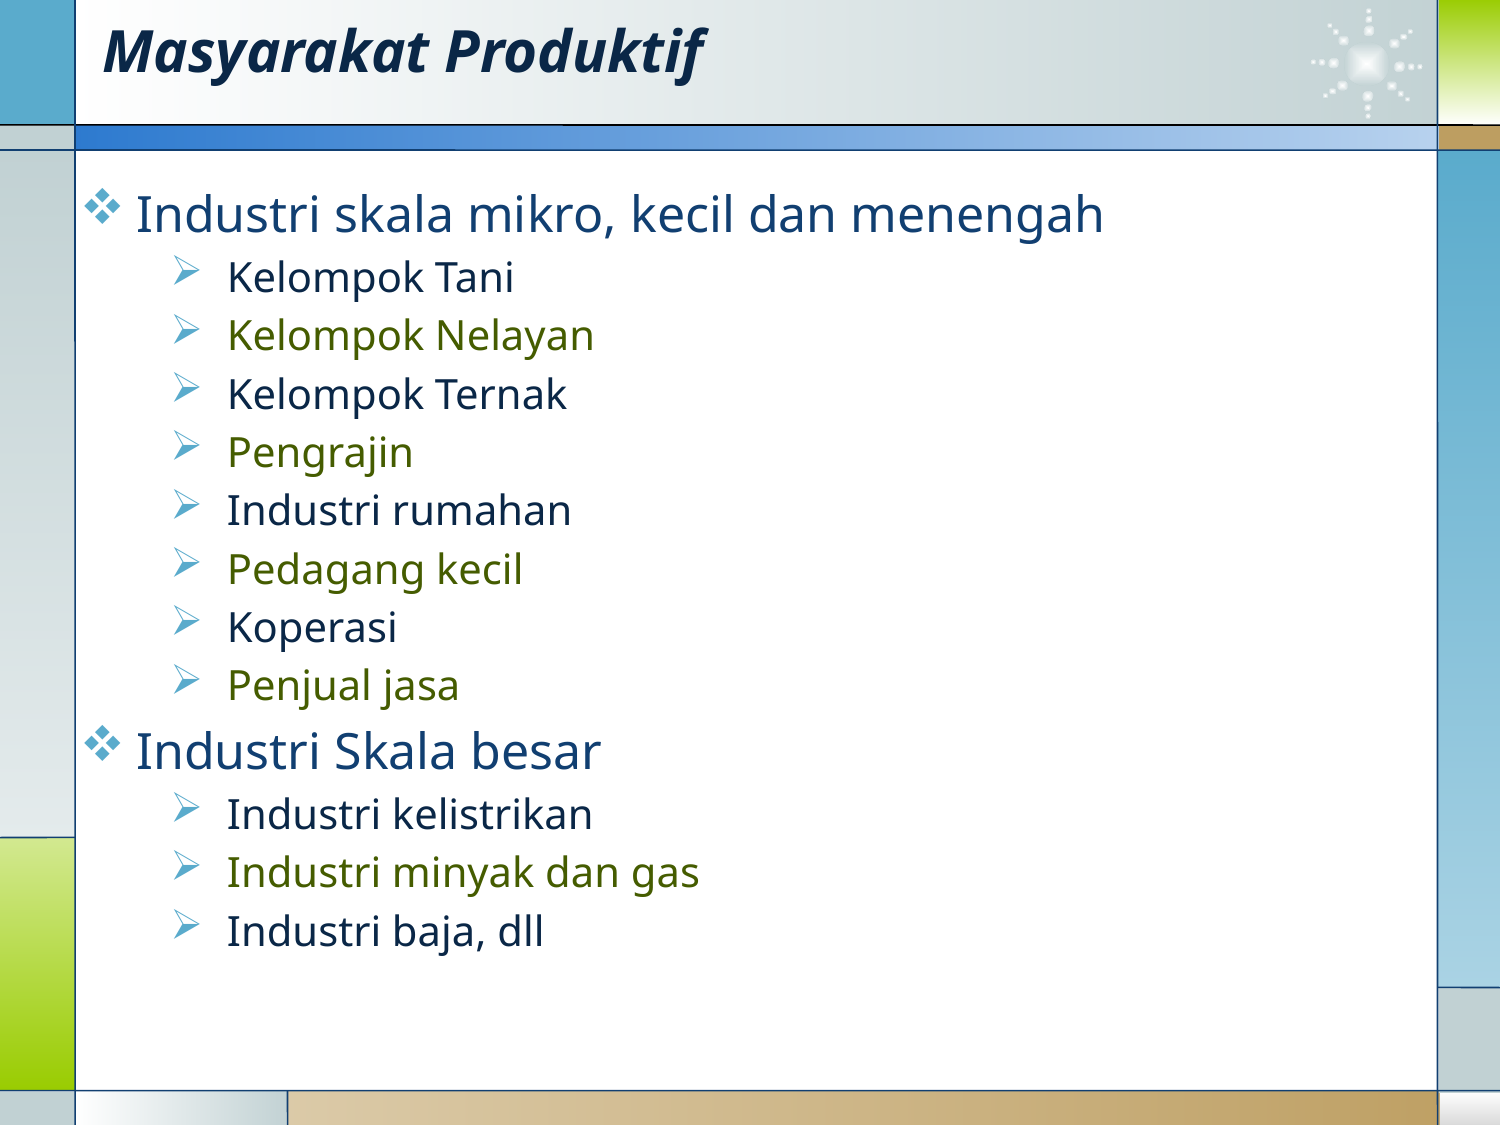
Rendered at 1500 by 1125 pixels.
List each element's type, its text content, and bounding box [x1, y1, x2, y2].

title Masyarakat Produktif [87, 7, 1414, 91]
list Industri skala mikro, kecil dan menengah Kelompok Tani Kelompok Nelayan Kelompok Ternak Pengrajin Industri rumahan Pedagang kecil Koperasi Penjual jasa Industri Skala besar Industri kelistrikan Industri minyak dan gas Industri baja, dll [64, 174, 1415, 1051]
